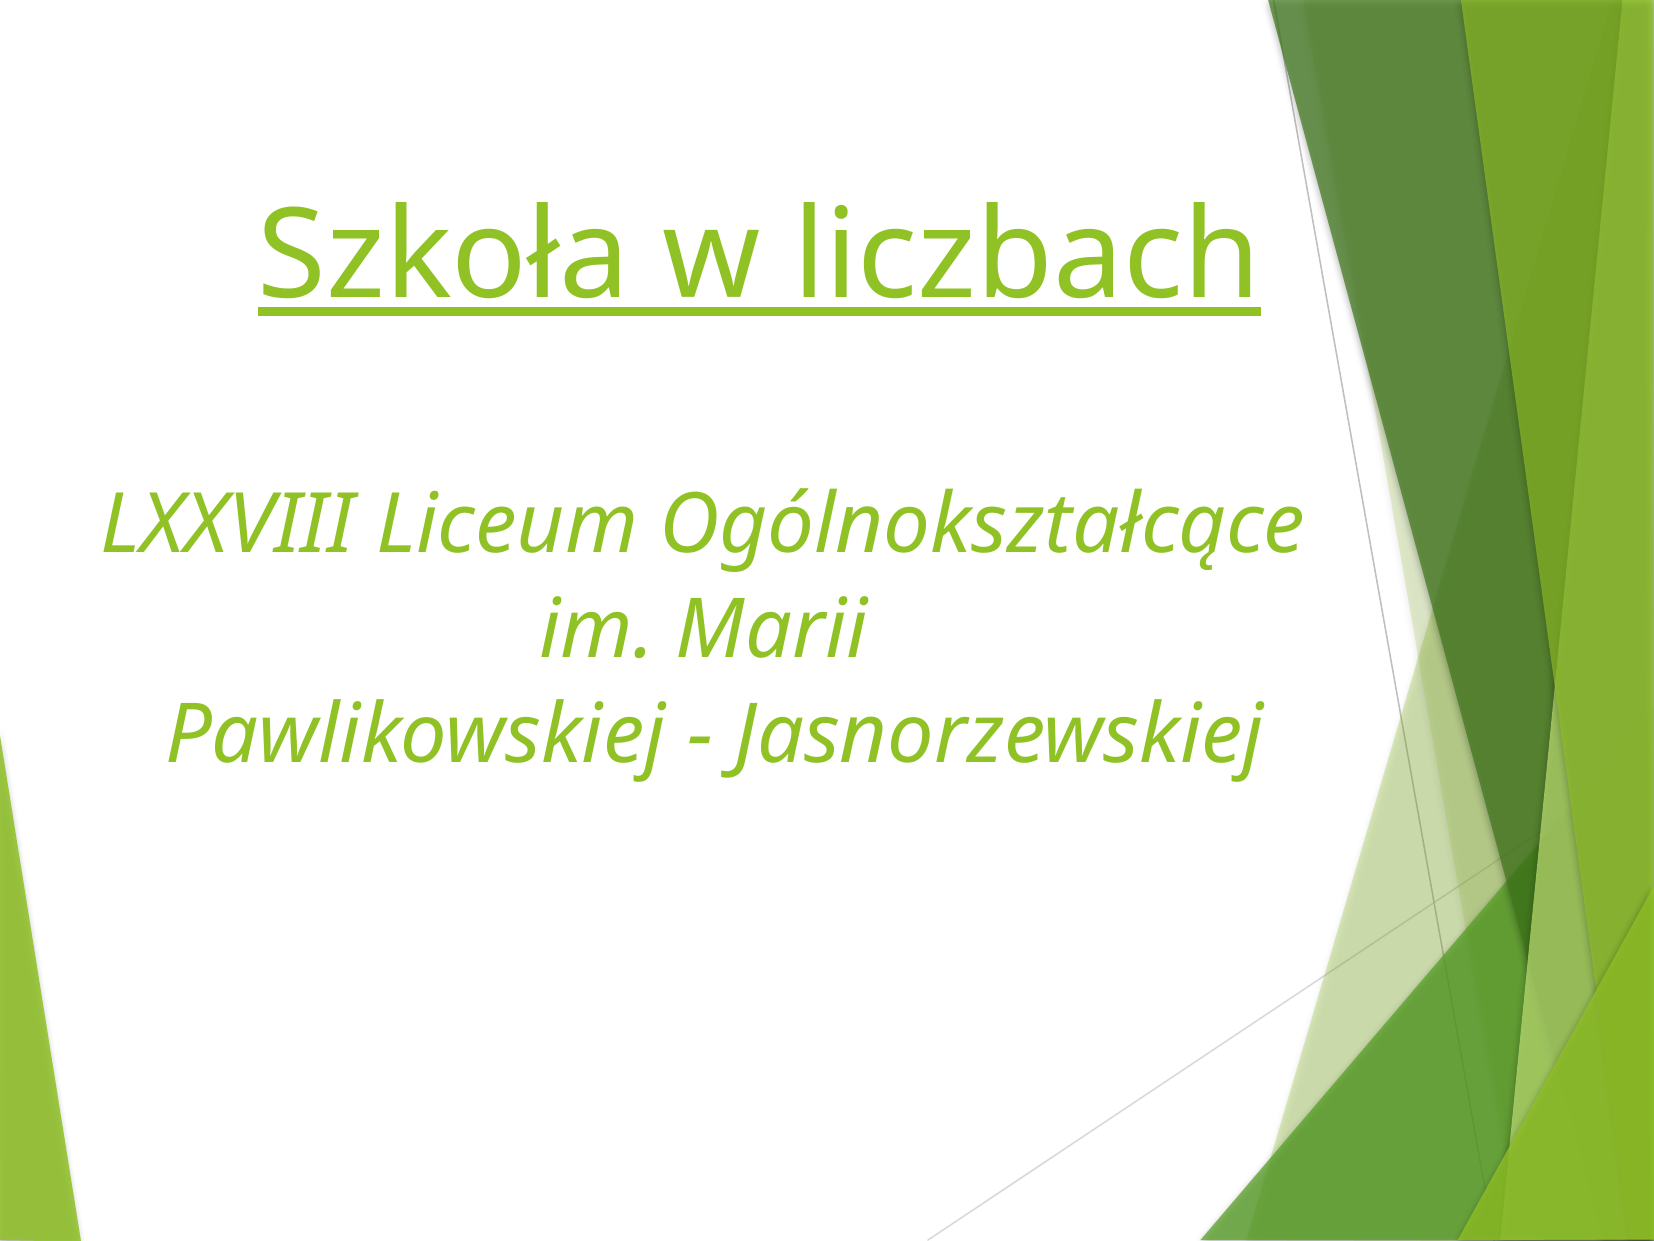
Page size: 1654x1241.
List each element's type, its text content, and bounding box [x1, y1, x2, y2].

text_box Szkoła w liczbach [53, 150, 1466, 324]
text_box LXXVIII Liceum Ogólnokształcące im. Marii Pawlikowskiej - Jasnorzewskiej [0, 324, 1512, 1000]
